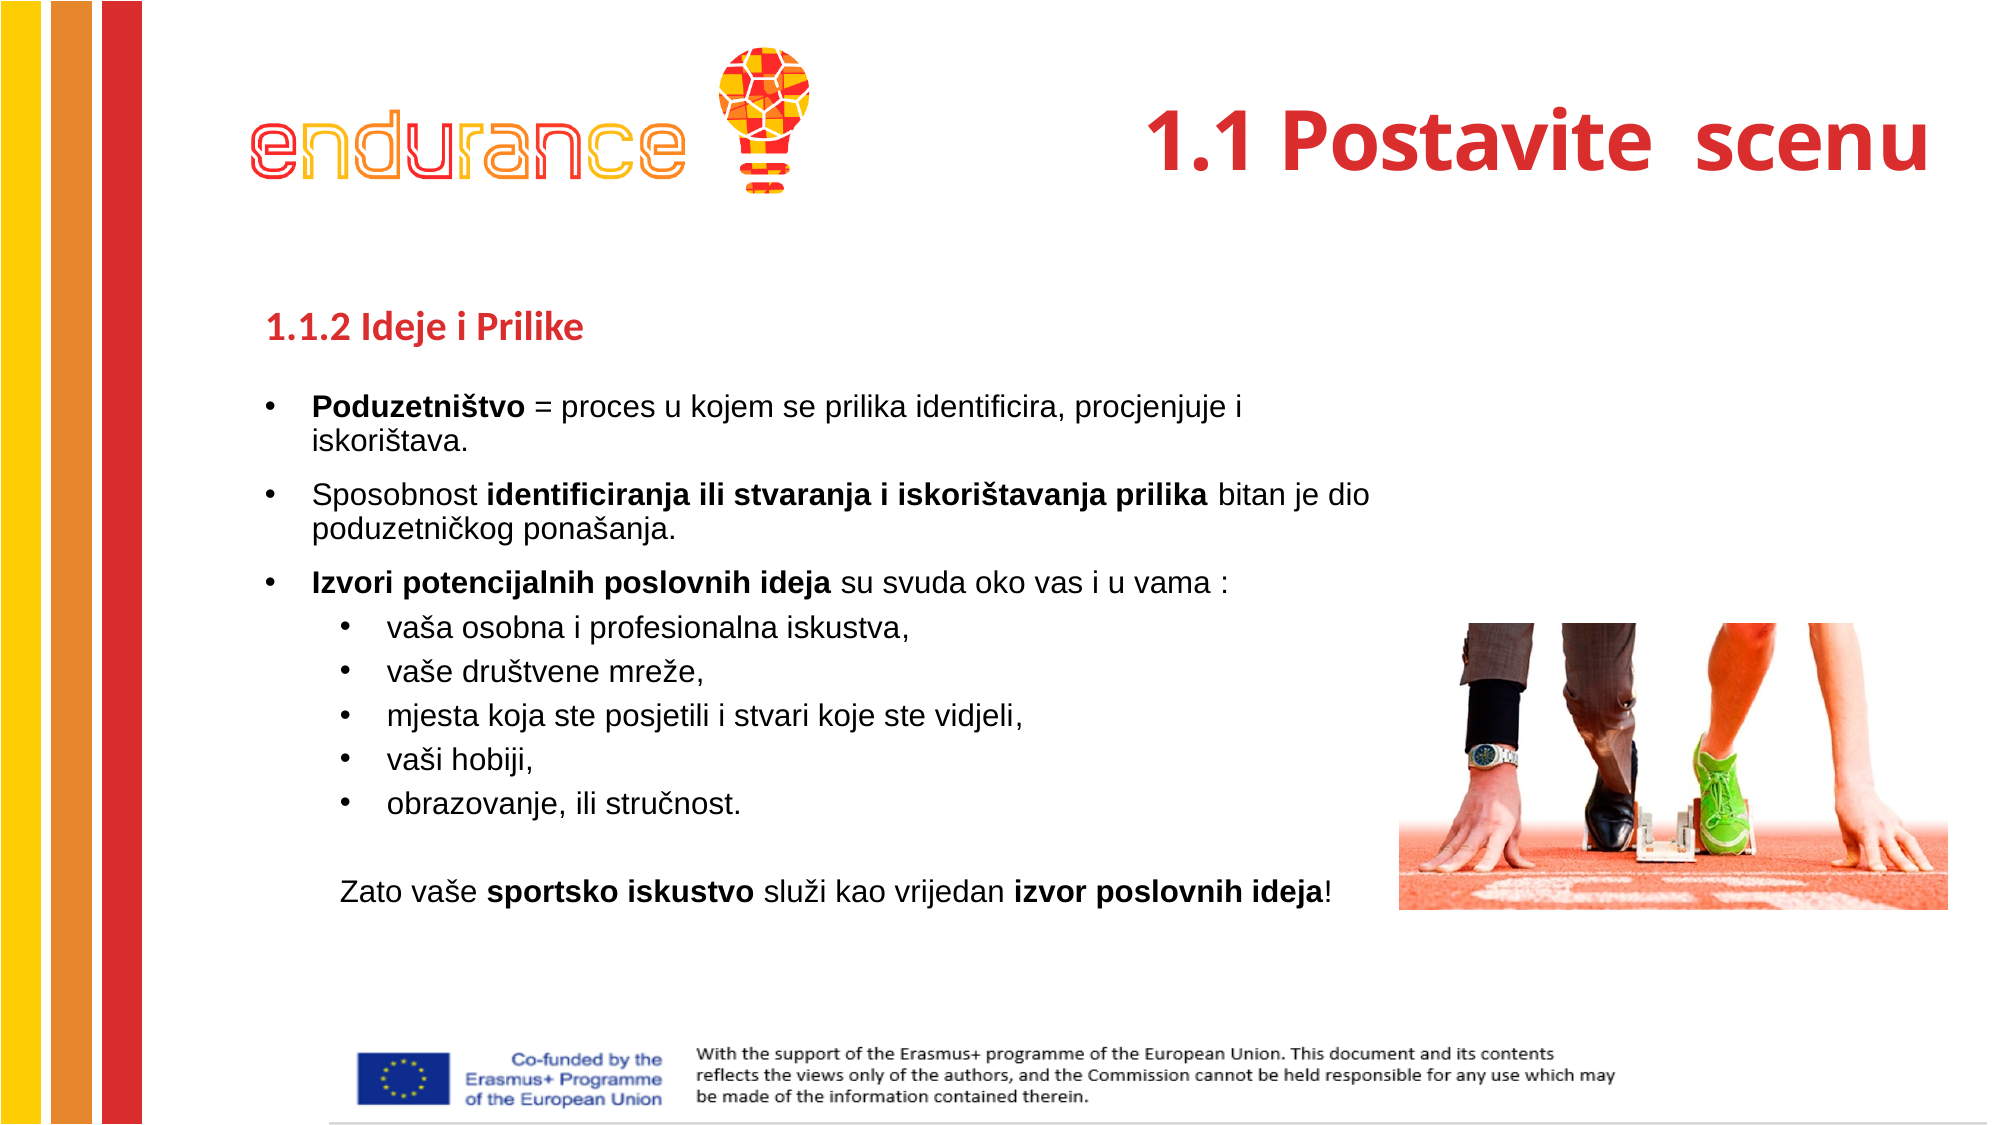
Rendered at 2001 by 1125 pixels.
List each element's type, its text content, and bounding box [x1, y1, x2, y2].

subtitle 1.1.2 Ideje i Prilike Poduzetništvo = proces u kojem se prilika identificira, procjenjuje i iskorištava. Sposobnost identificiranja ili stvaranja i iskorištavanja prilika bitan je dio poduzetničkog ponašanja. Izvori potencijalnih poslovnih ideja su svuda oko vas i u vama : vaša osobna i profesionalna iskustva, vaše društvene mreže, mjesta koja ste posjetili i stvari koje ste vidjeli, vaši hobiji, obrazovanje, ili stručnost. Zato vaše sportsko iskustvo služi kao vrijedan izvor poslovnih ideja! [249, 283, 1400, 1002]
text_box [100, 0, 144, 1125]
picture [218, 27, 845, 212]
text_box [0, 0, 43, 1125]
picture [1399, 623, 1948, 910]
text_box [49, 0, 94, 1125]
picture [329, 1032, 1987, 1125]
text_box 1.1 Postavite scenu [920, 90, 1948, 197]
